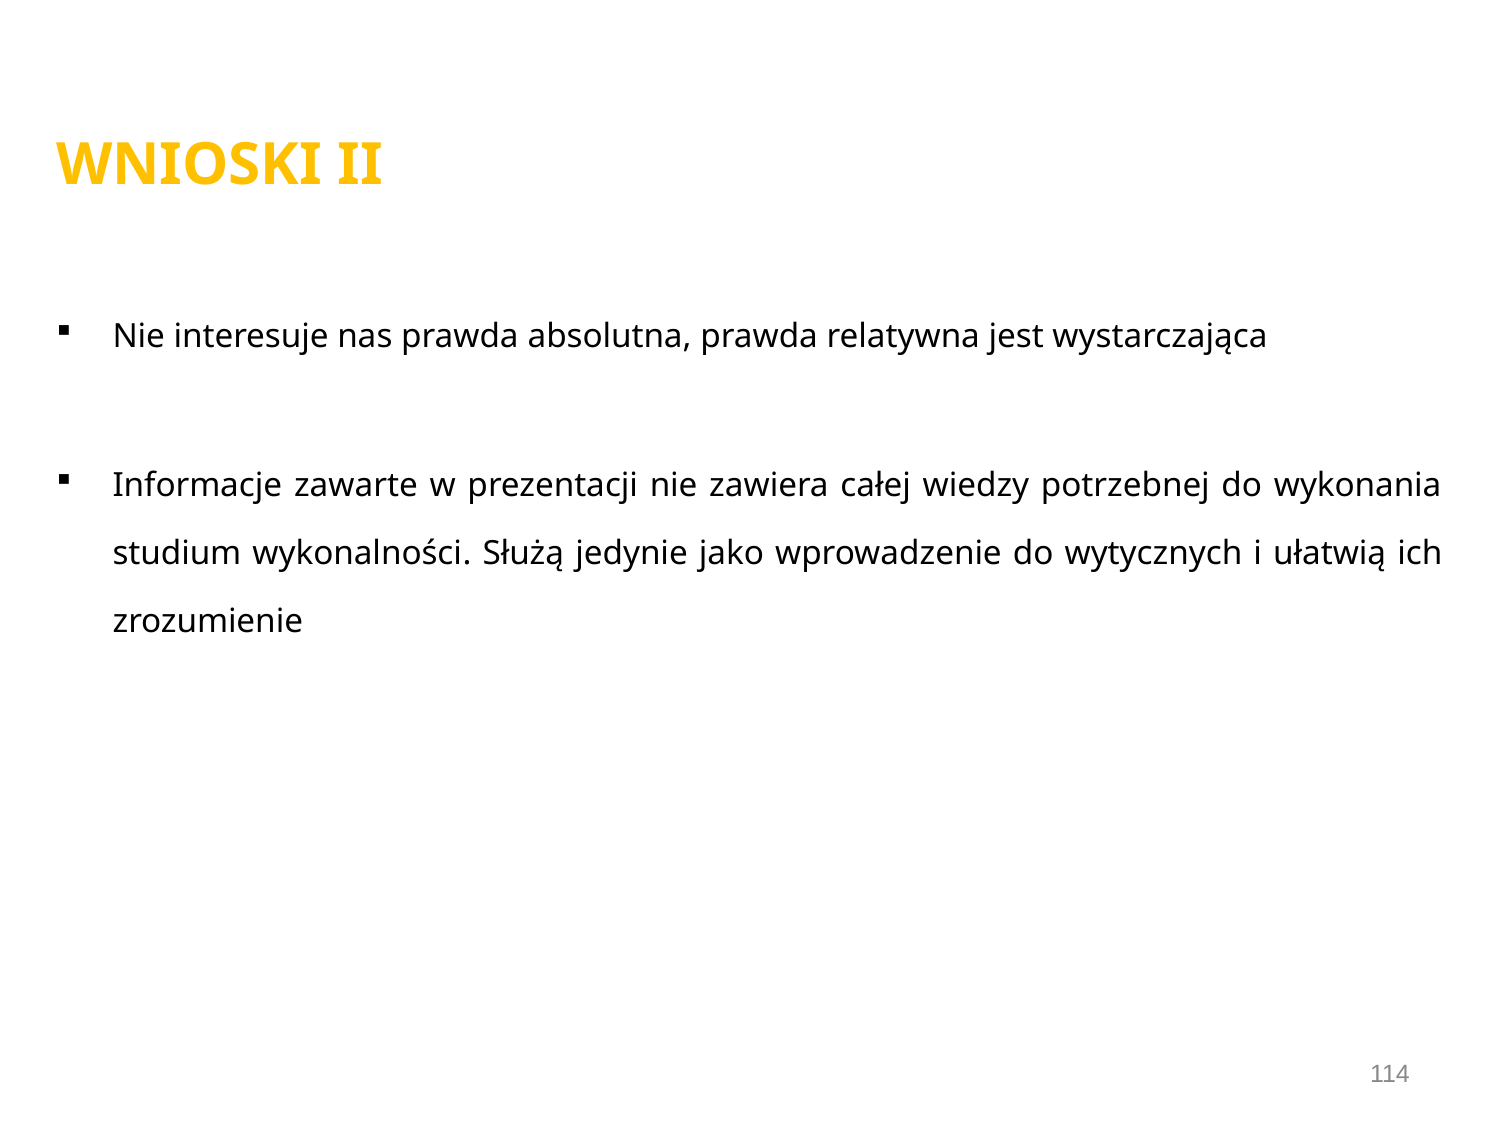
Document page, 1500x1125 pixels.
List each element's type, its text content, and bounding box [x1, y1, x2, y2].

slide_number 114 [1074, 1042, 1425, 1103]
list Nie interesuje nas prawda absolutna, prawda relatywna jest wystarczająca Informacje zawarte w prezentacji nie zawiera całej wiedzy potrzebnej do wykonania studium wykonalności. Służą jedynie jako wprowadzenie do wytycznych i ułatwią ich zrozumienie [41, 278, 1459, 988]
title WNIOSKI II [41, 90, 1459, 232]
